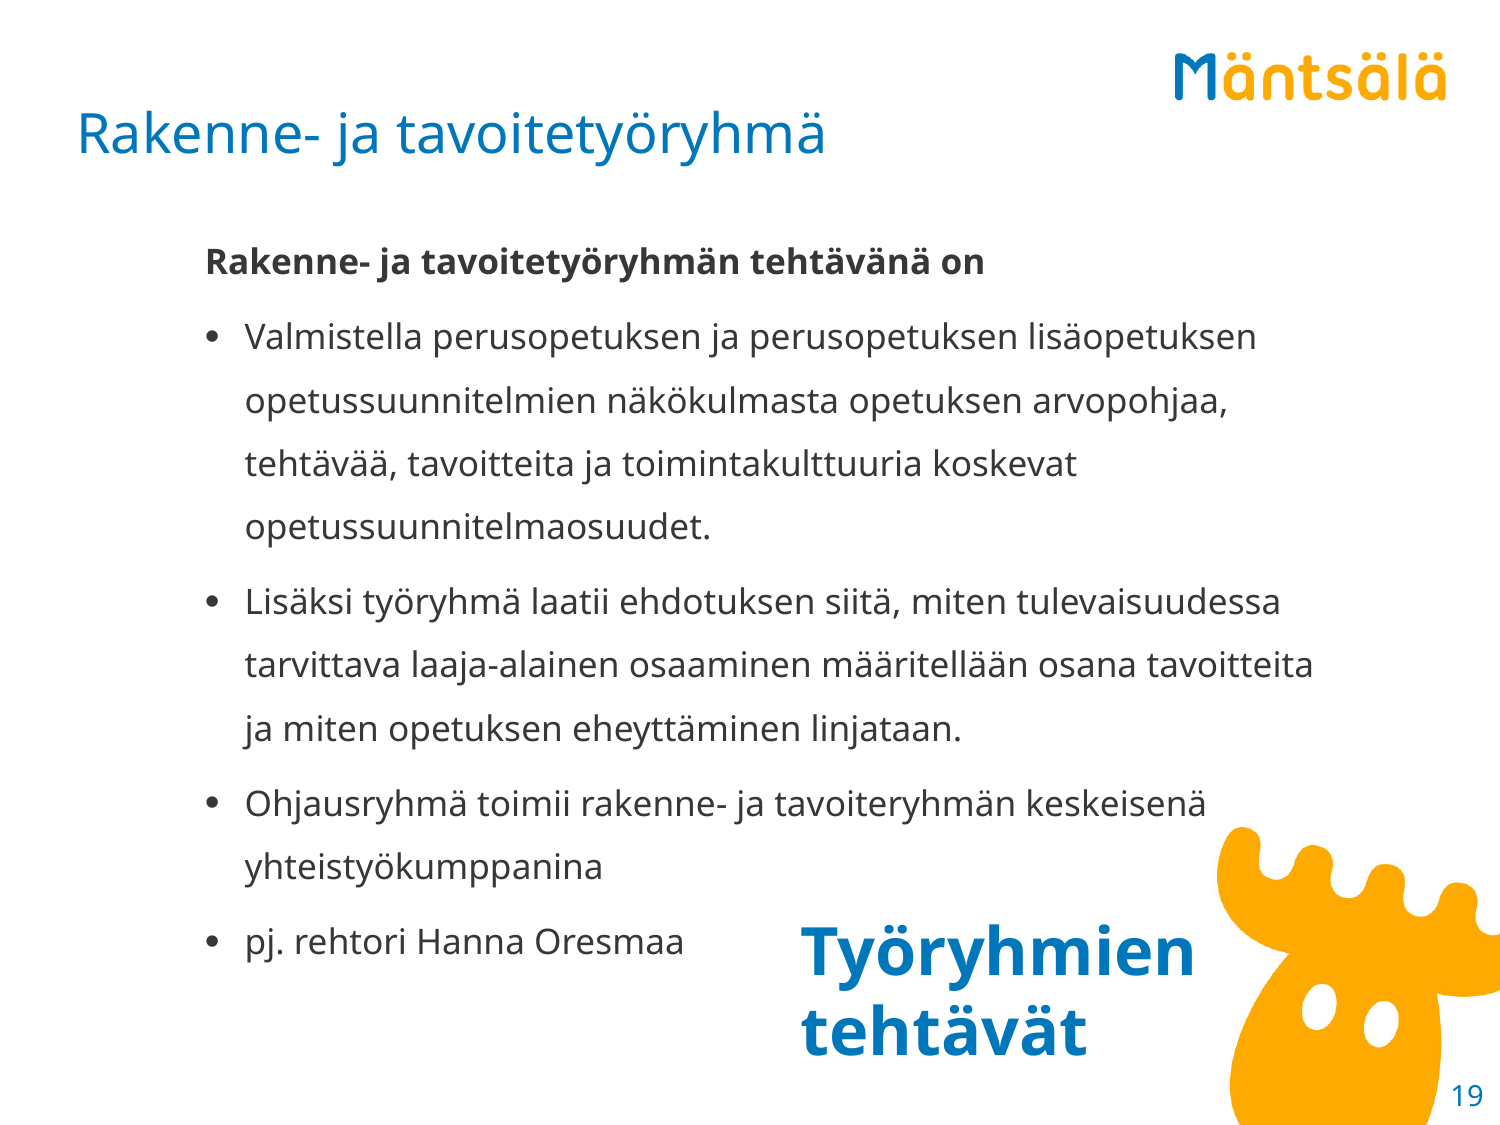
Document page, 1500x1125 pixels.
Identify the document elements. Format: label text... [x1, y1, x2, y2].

subtitle Rakenne- ja tavoitetyöryhmän tehtävänä on Valmistella perusopetuksen ja perusopetuksen lisäopetuksen opetussuunnitelmien näkökulmasta opetuksen arvopohjaa, tehtävää, tavoitteita ja toimintakulttuuria koskevat opetussuunnitelmaosuudet. Lisäksi työryhmä laatii ehdotuksen siitä, miten tulevaisuudessa tarvittava laaja-alainen osaaminen määritellään osana tavoitteita ja miten opetuksen eheyttäminen linjataan. Ohjausryhmä toimii rakenne- ja tavoiteryhmän keskeisenä yhteistyökumppanina pj. rehtori Hanna Oresmaa [189, 210, 1368, 985]
title Rakenne- ja tavoitetyöryhmä [60, 89, 1187, 172]
picture [0, 0, 1500, 1125]
text_box Työryhmien tehtävät [785, 984, 1500, 1077]
